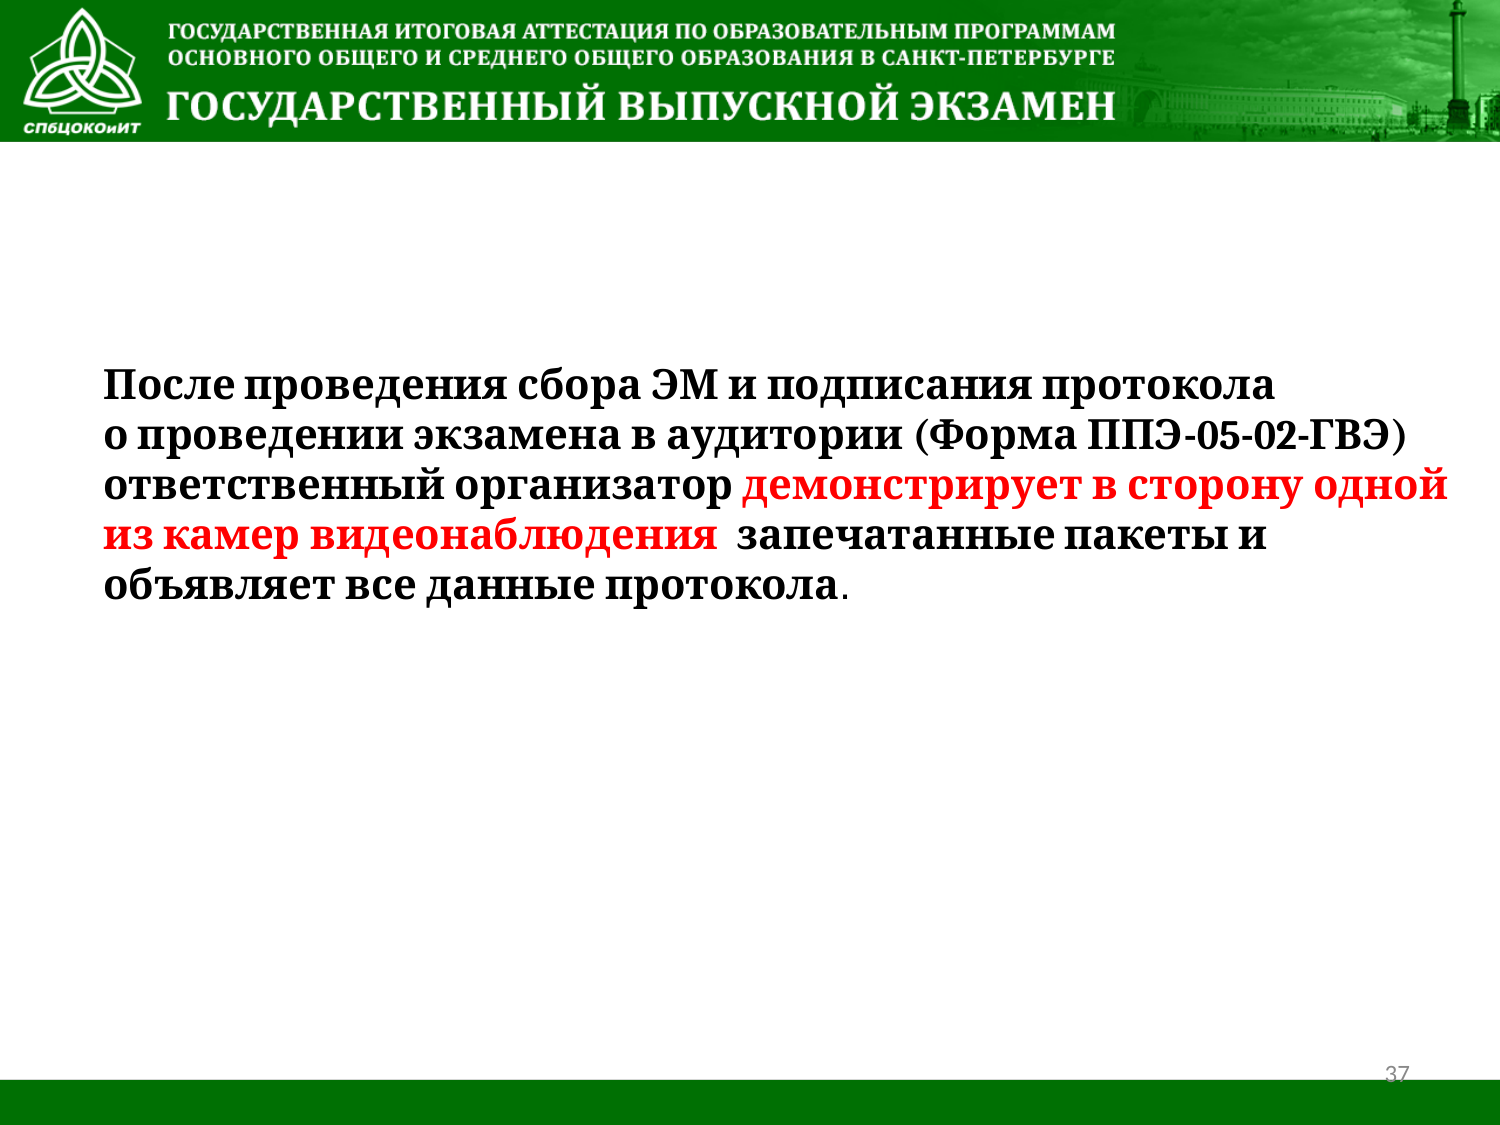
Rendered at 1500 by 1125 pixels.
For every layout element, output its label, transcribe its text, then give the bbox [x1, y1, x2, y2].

slide_number 37 [1074, 1042, 1425, 1103]
text_box После проведения сбора ЭМ и подписания протокола о проведении экзамена в аудитории (Форма ППЭ-05-02-ГВЭ) ответственный организатор демонстрирует в сторону одной из камер видеонаблюдения запечатанные пакеты и объявляет все данные протокола. [88, 350, 1471, 616]
picture [0, 0, 1500, 1125]
